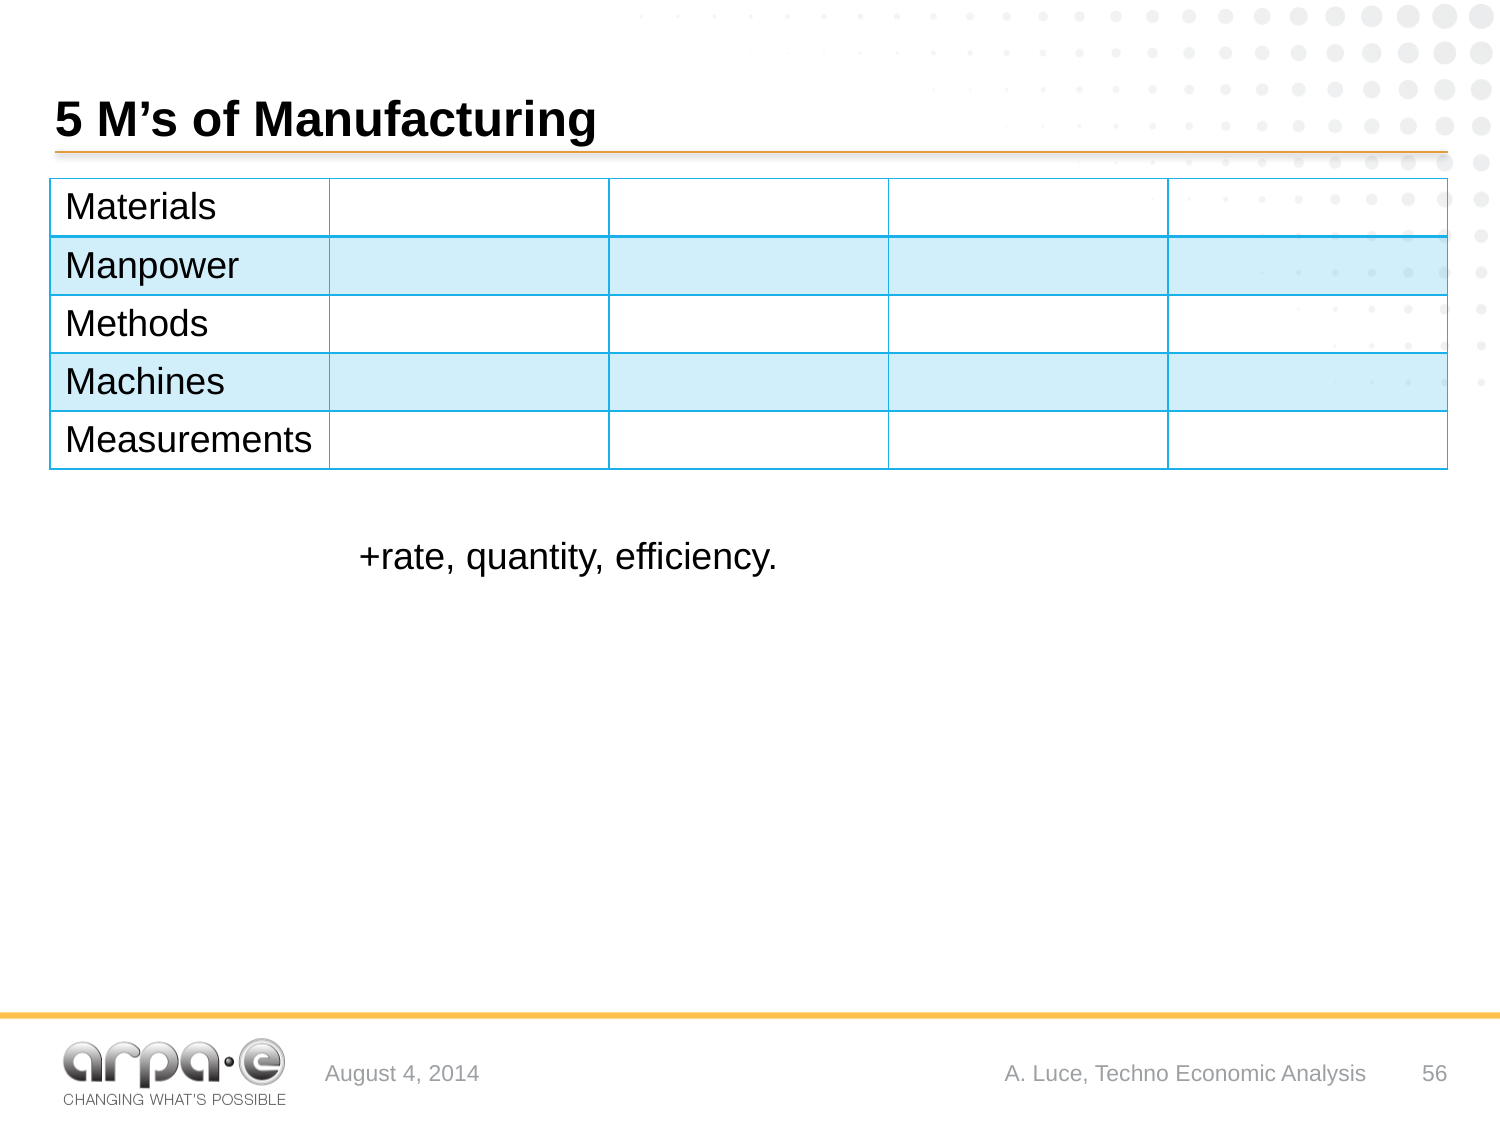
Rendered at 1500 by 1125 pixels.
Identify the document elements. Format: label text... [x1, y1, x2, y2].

table_cell [889, 296, 1167, 352]
table_cell [1169, 412, 1447, 468]
table_cell Measurements [51, 412, 329, 468]
table_cell [330, 412, 608, 468]
table_cell Machines [51, 354, 329, 410]
picture [0, 0, 1500, 416]
slide_number 56 [1379, 1042, 1448, 1103]
text_box +rate, quantity, efficiency. [343, 524, 794, 585]
table_header Materials [51, 179, 329, 235]
table_header [1169, 179, 1447, 235]
table_cell Methods [51, 296, 329, 352]
table_cell [1169, 238, 1447, 294]
table_cell [889, 238, 1167, 294]
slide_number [324, 1042, 612, 1103]
table_cell [330, 296, 608, 352]
table_cell [330, 354, 608, 410]
table_cell [1169, 354, 1447, 410]
table_header [610, 179, 888, 235]
picture [0, 998, 1500, 1113]
title 5 M’s of Manufacturing [55, 11, 1448, 147]
footer A. Luce, Techno Economic Analysis [624, 1042, 1367, 1103]
table_cell [610, 412, 888, 468]
table_cell [610, 296, 888, 352]
table_cell [330, 238, 608, 294]
table_header [330, 179, 608, 235]
table_cell [1169, 296, 1447, 352]
table_cell [610, 238, 888, 294]
table_cell [889, 354, 1167, 410]
table_cell [610, 354, 888, 410]
table_cell [889, 412, 1167, 468]
table_header [889, 179, 1167, 235]
table_cell Manpower [51, 238, 329, 294]
